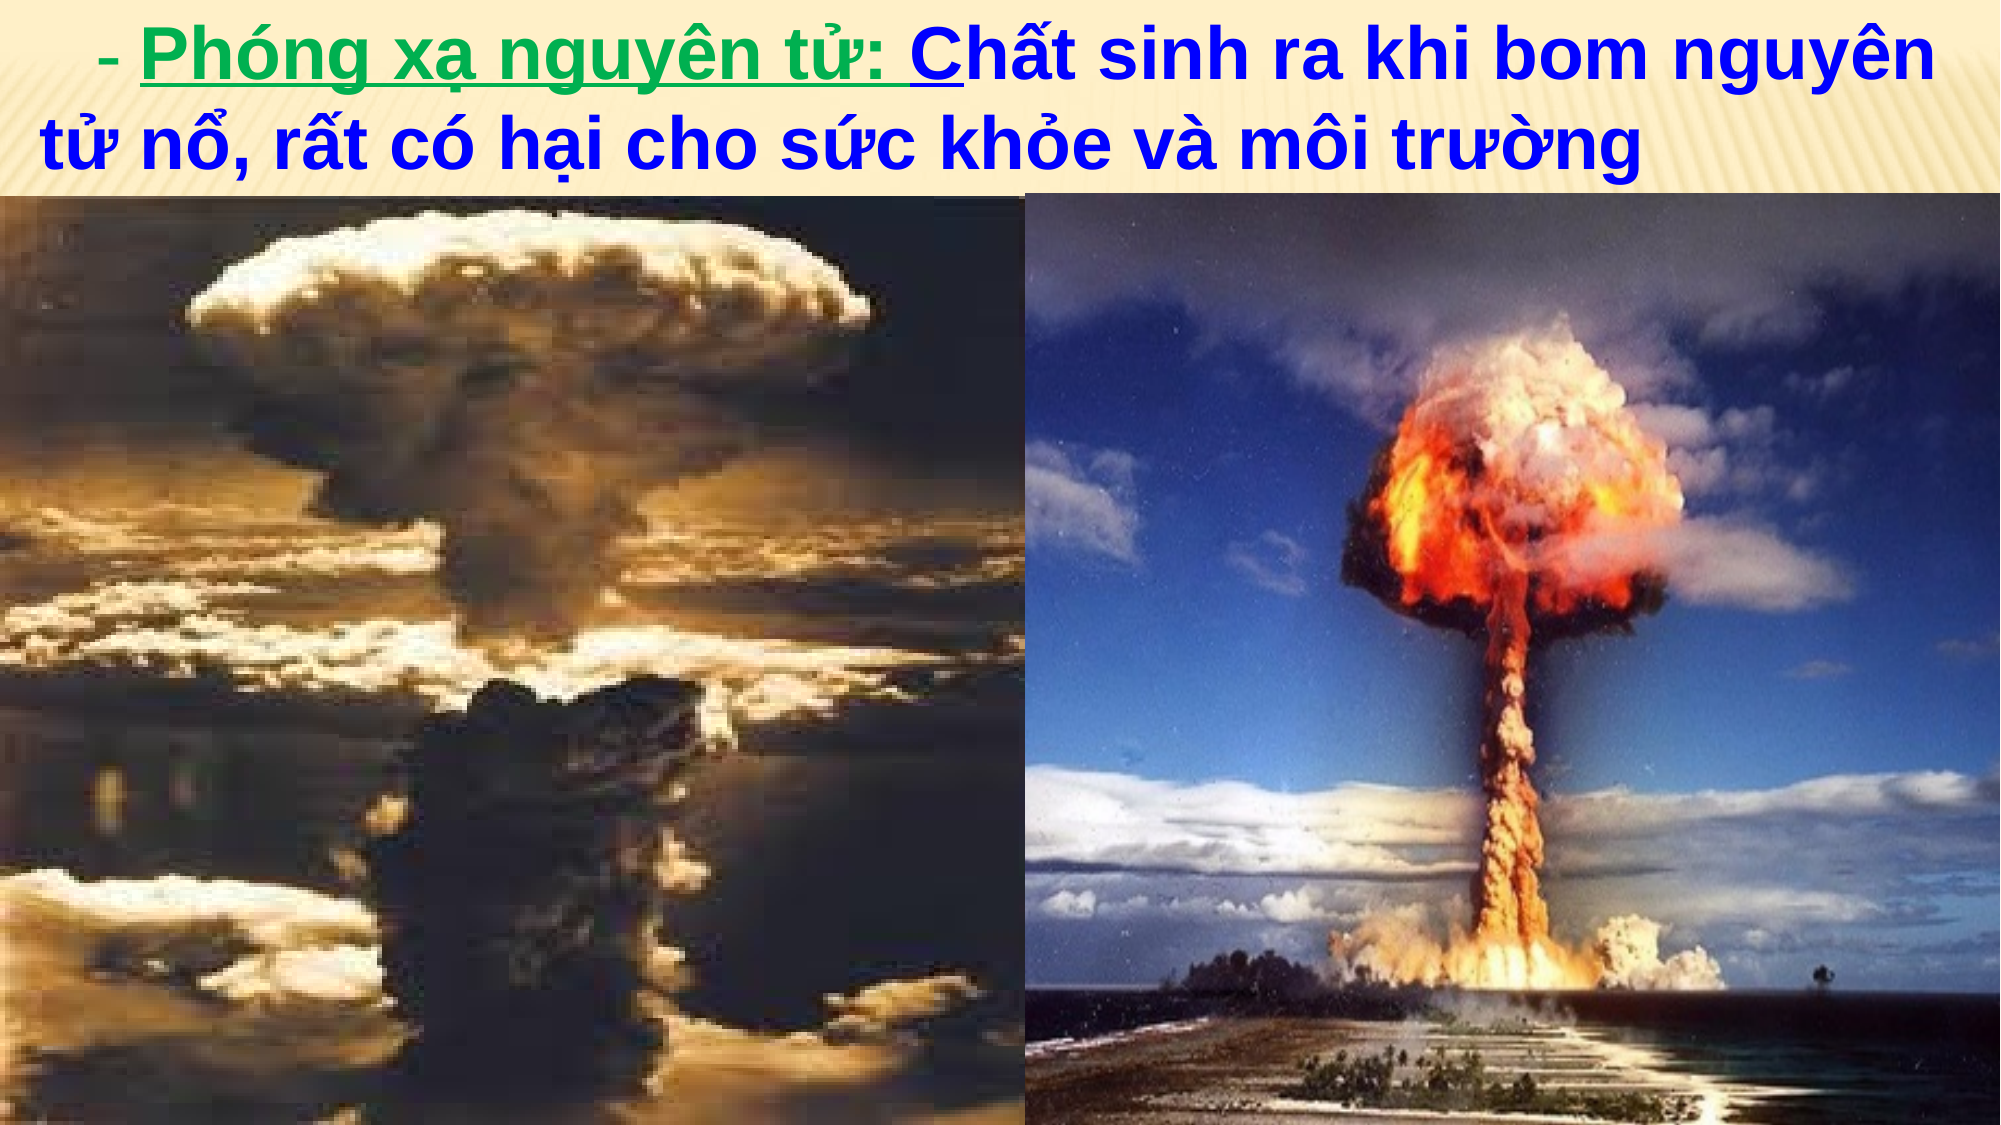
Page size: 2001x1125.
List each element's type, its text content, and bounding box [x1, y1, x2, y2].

picture [0, 193, 2000, 1125]
text_box - Phóng xạ nguyên tử: Chất sinh ra khi bom nguyên tử nổ, rất có hại cho sức khỏe và môi trường [24, 0, 2000, 192]
